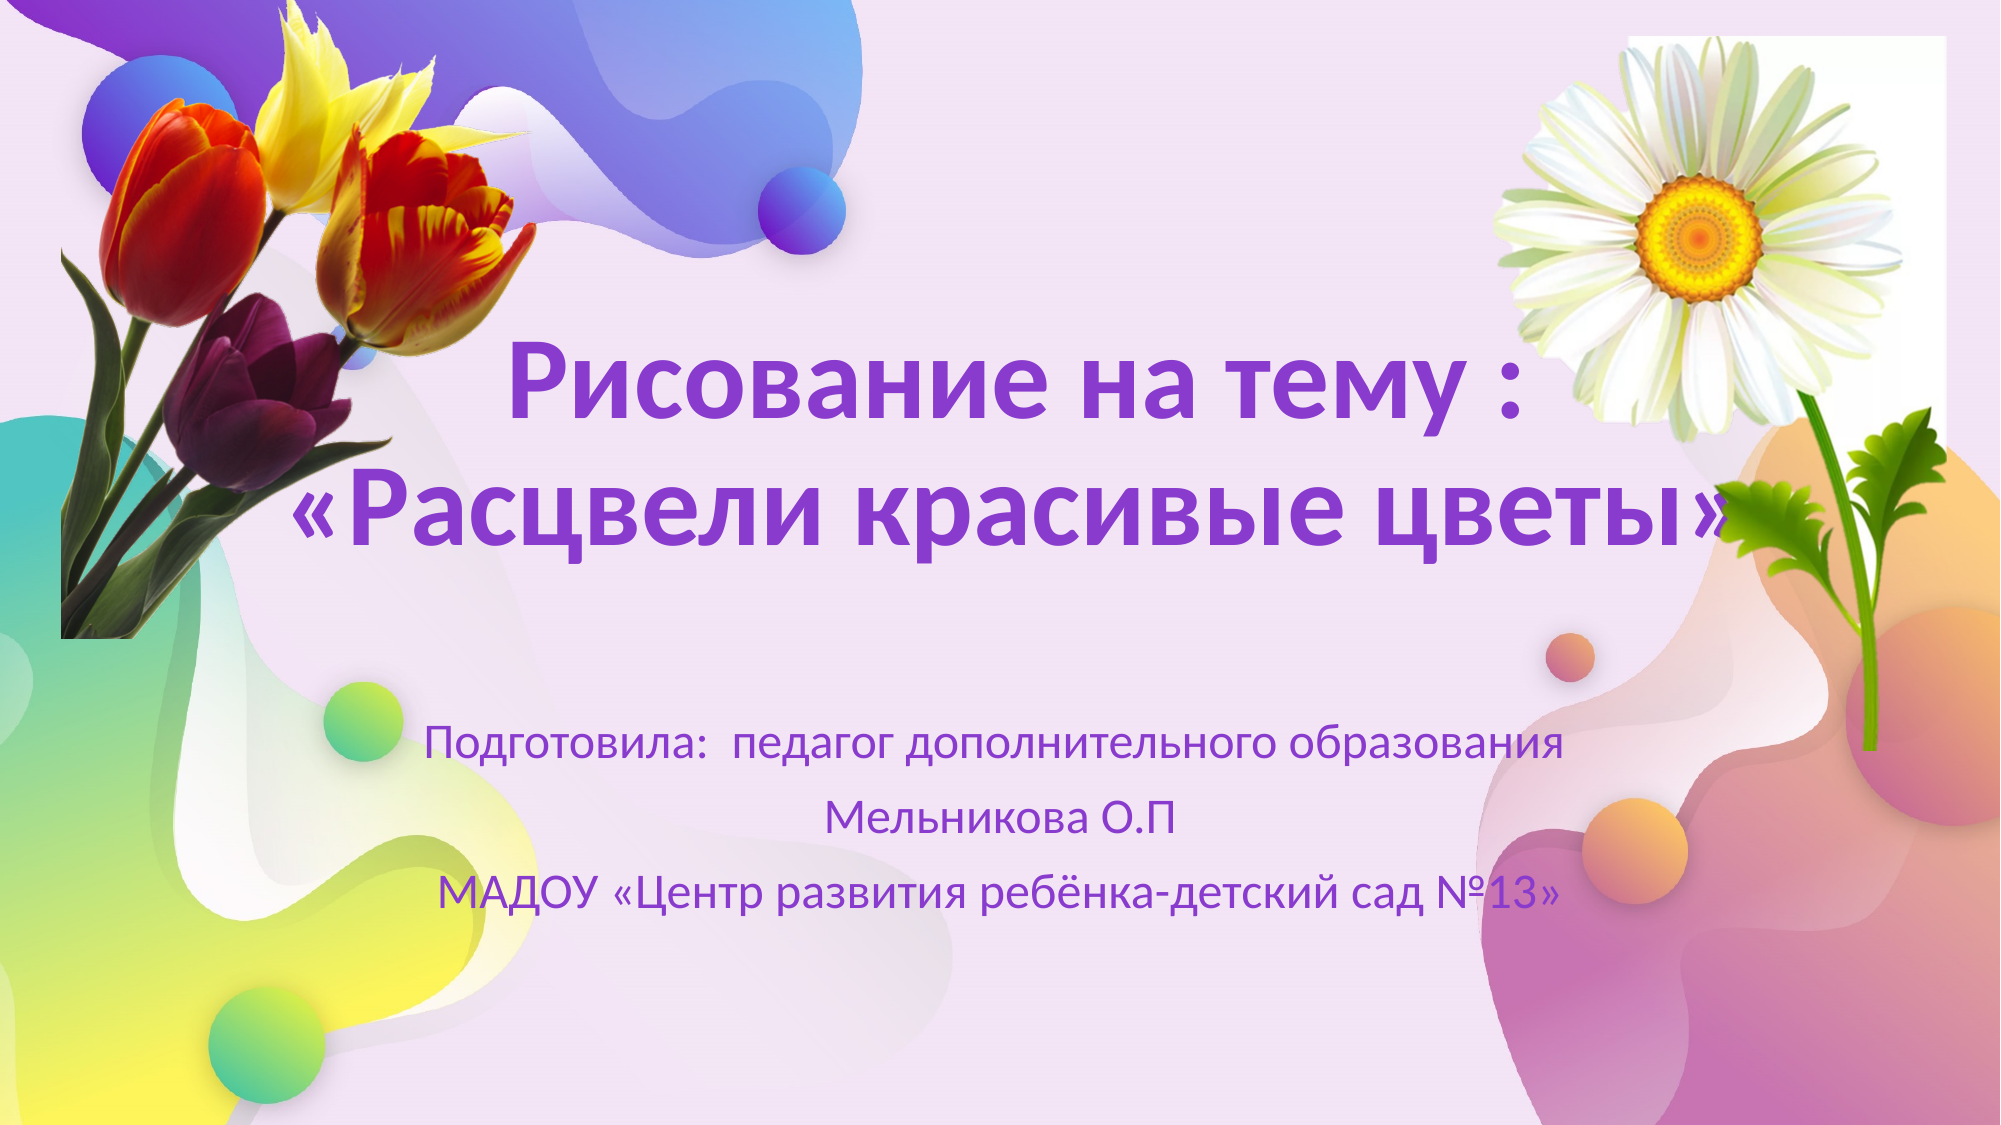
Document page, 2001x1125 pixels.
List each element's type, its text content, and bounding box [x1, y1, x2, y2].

subtitle Подготовила: педагог дополнительного образования Мельникова О.П МАДОУ «Центр развития ребёнка-детский сад №13» [249, 707, 1750, 980]
picture [0, 0, 2000, 1125]
title Рисование на тему : «Расцвели красивые цветы» [537, 187, 1491, 579]
